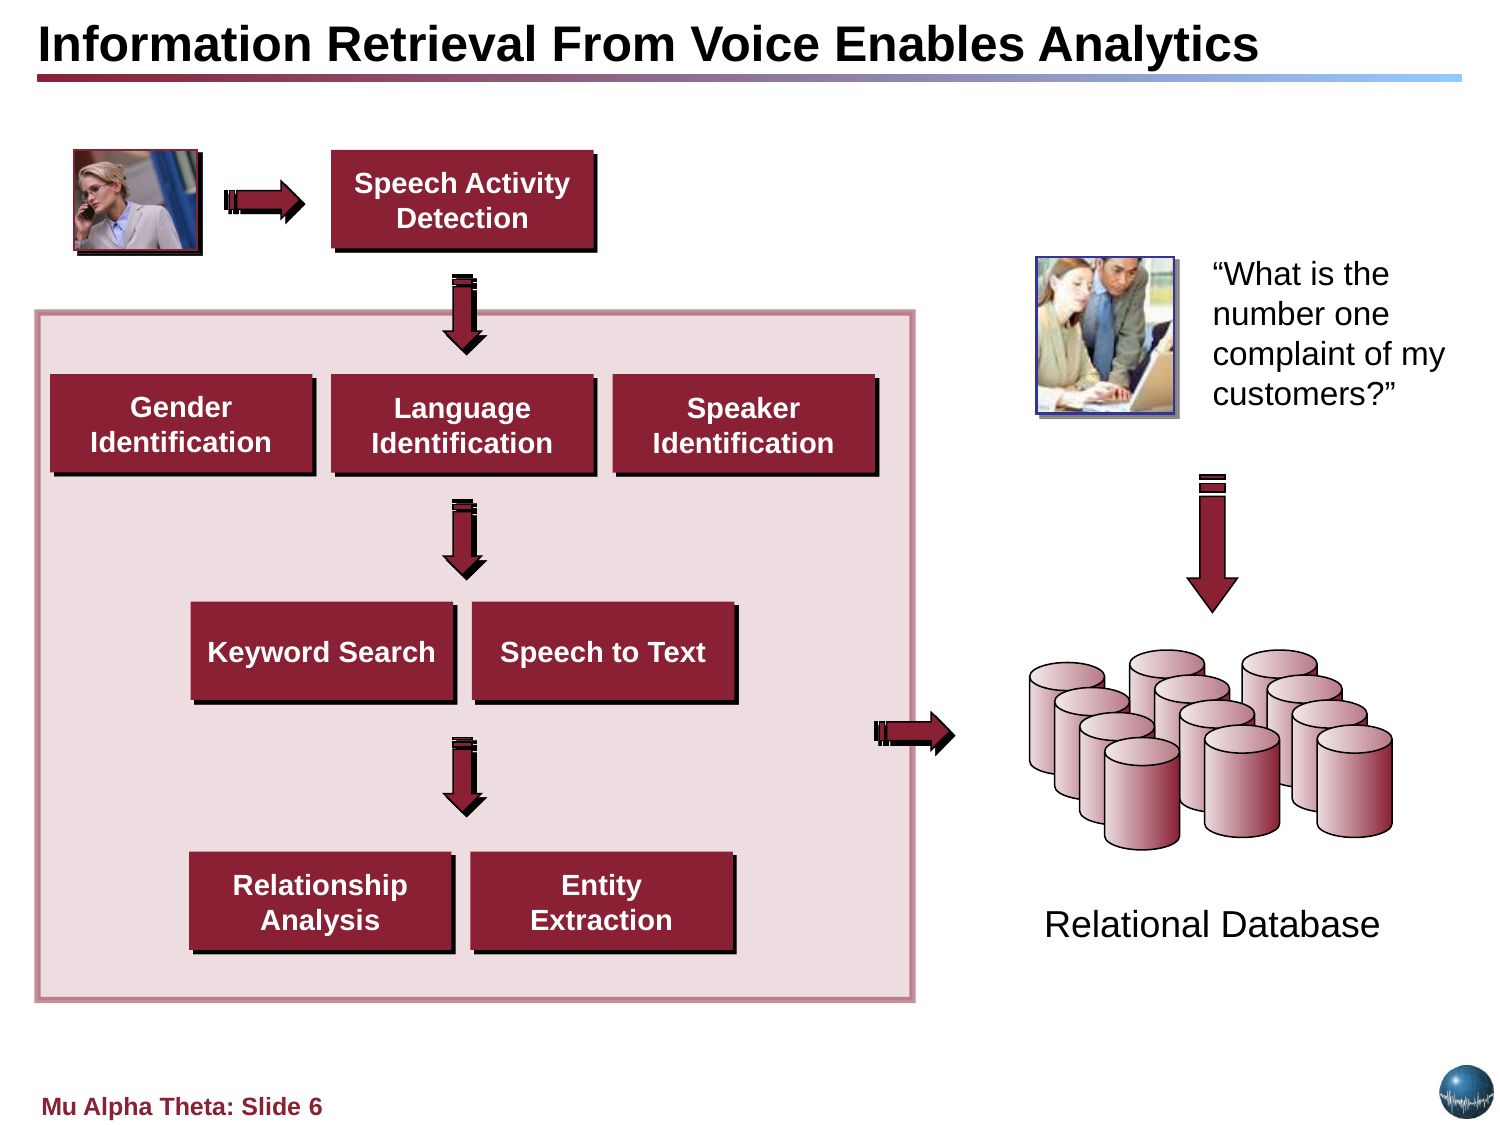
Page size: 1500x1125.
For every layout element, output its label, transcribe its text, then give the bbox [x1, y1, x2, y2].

text_box [874, 721, 878, 741]
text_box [330, 149, 594, 249]
text_box [879, 721, 885, 741]
text_box [443, 511, 482, 575]
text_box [190, 601, 735, 701]
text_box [188, 851, 733, 951]
text_box [443, 749, 482, 813]
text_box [49, 373, 876, 473]
text_box [453, 279, 472, 285]
text_box [224, 190, 228, 210]
text_box [453, 499, 472, 503]
picture [1439, 1065, 1494, 1119]
picture [74, 150, 197, 250]
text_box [1037, 251, 1488, 613]
text_box [453, 742, 472, 747]
text_box [236, 181, 300, 219]
text_box [229, 190, 235, 210]
text_box [886, 712, 950, 751]
text_box Information Retrieval From Voice Enables Analytics [37, 18, 1463, 76]
text_box Relational Database [1024, 900, 1400, 946]
text_box [453, 274, 472, 278]
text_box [1029, 649, 1393, 851]
text_box [453, 504, 472, 510]
text_box [37, 312, 913, 1000]
text_box [443, 286, 482, 350]
